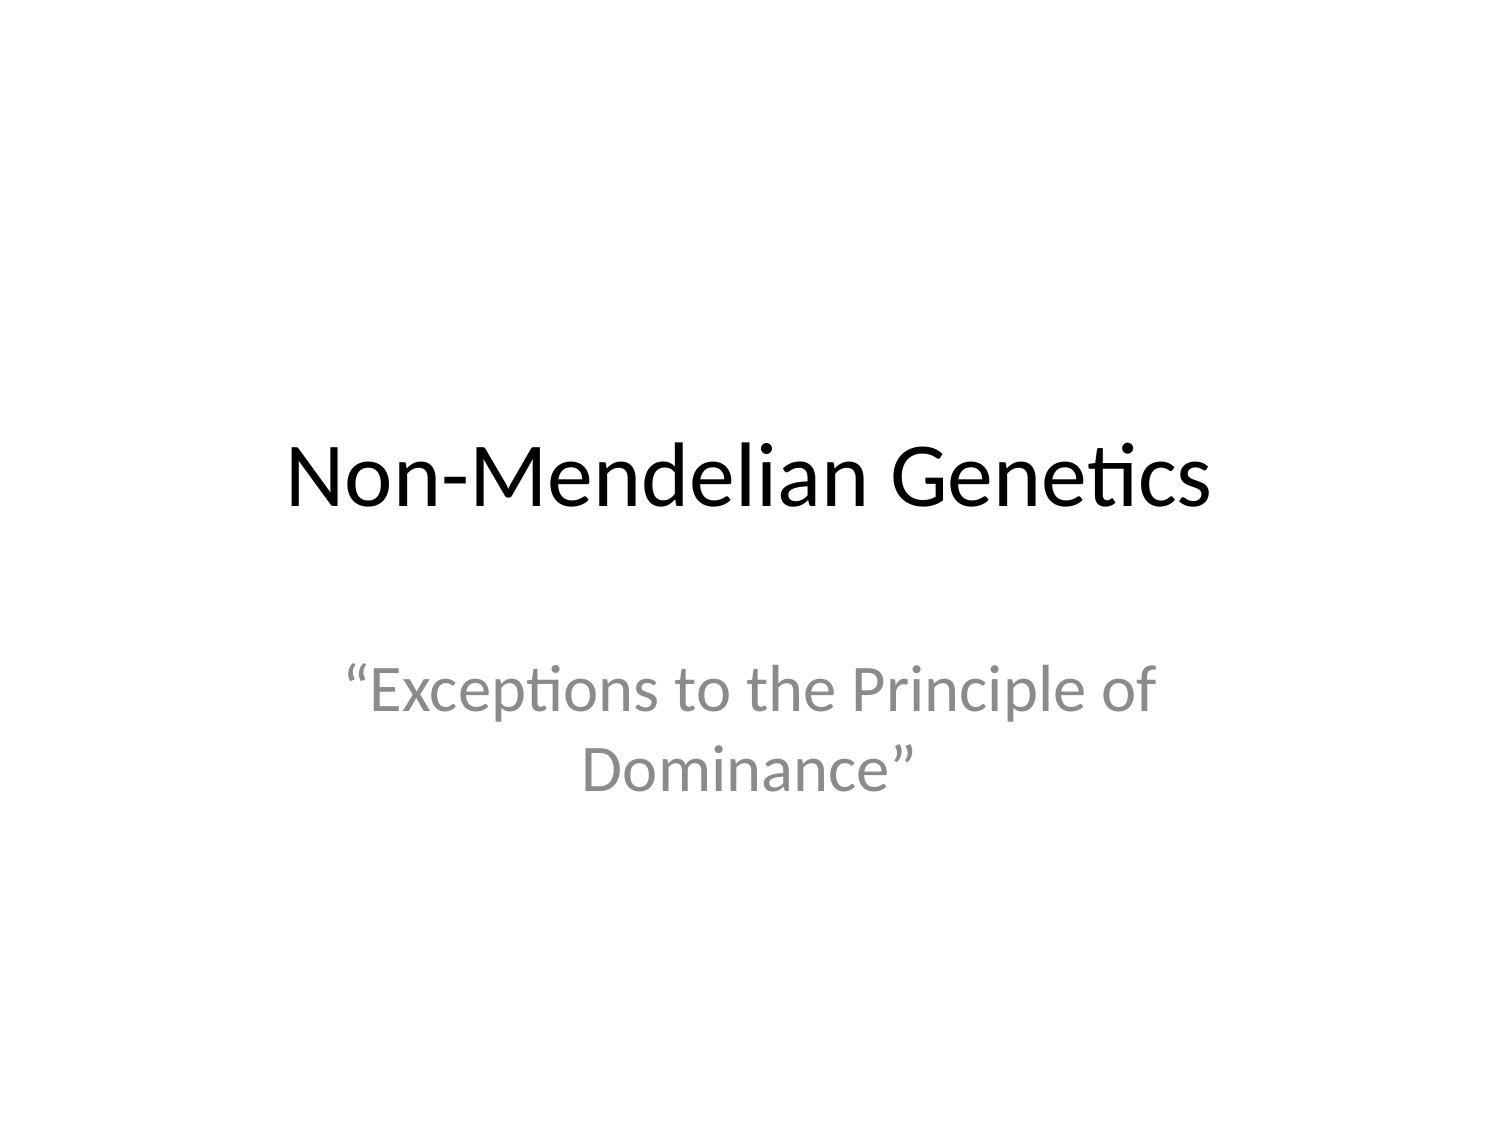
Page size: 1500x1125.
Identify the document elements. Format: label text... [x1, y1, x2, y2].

title Non-Mendelian Genetics [112, 349, 1388, 591]
subtitle “Exceptions to the Principle of Dominance” [225, 637, 1275, 925]
